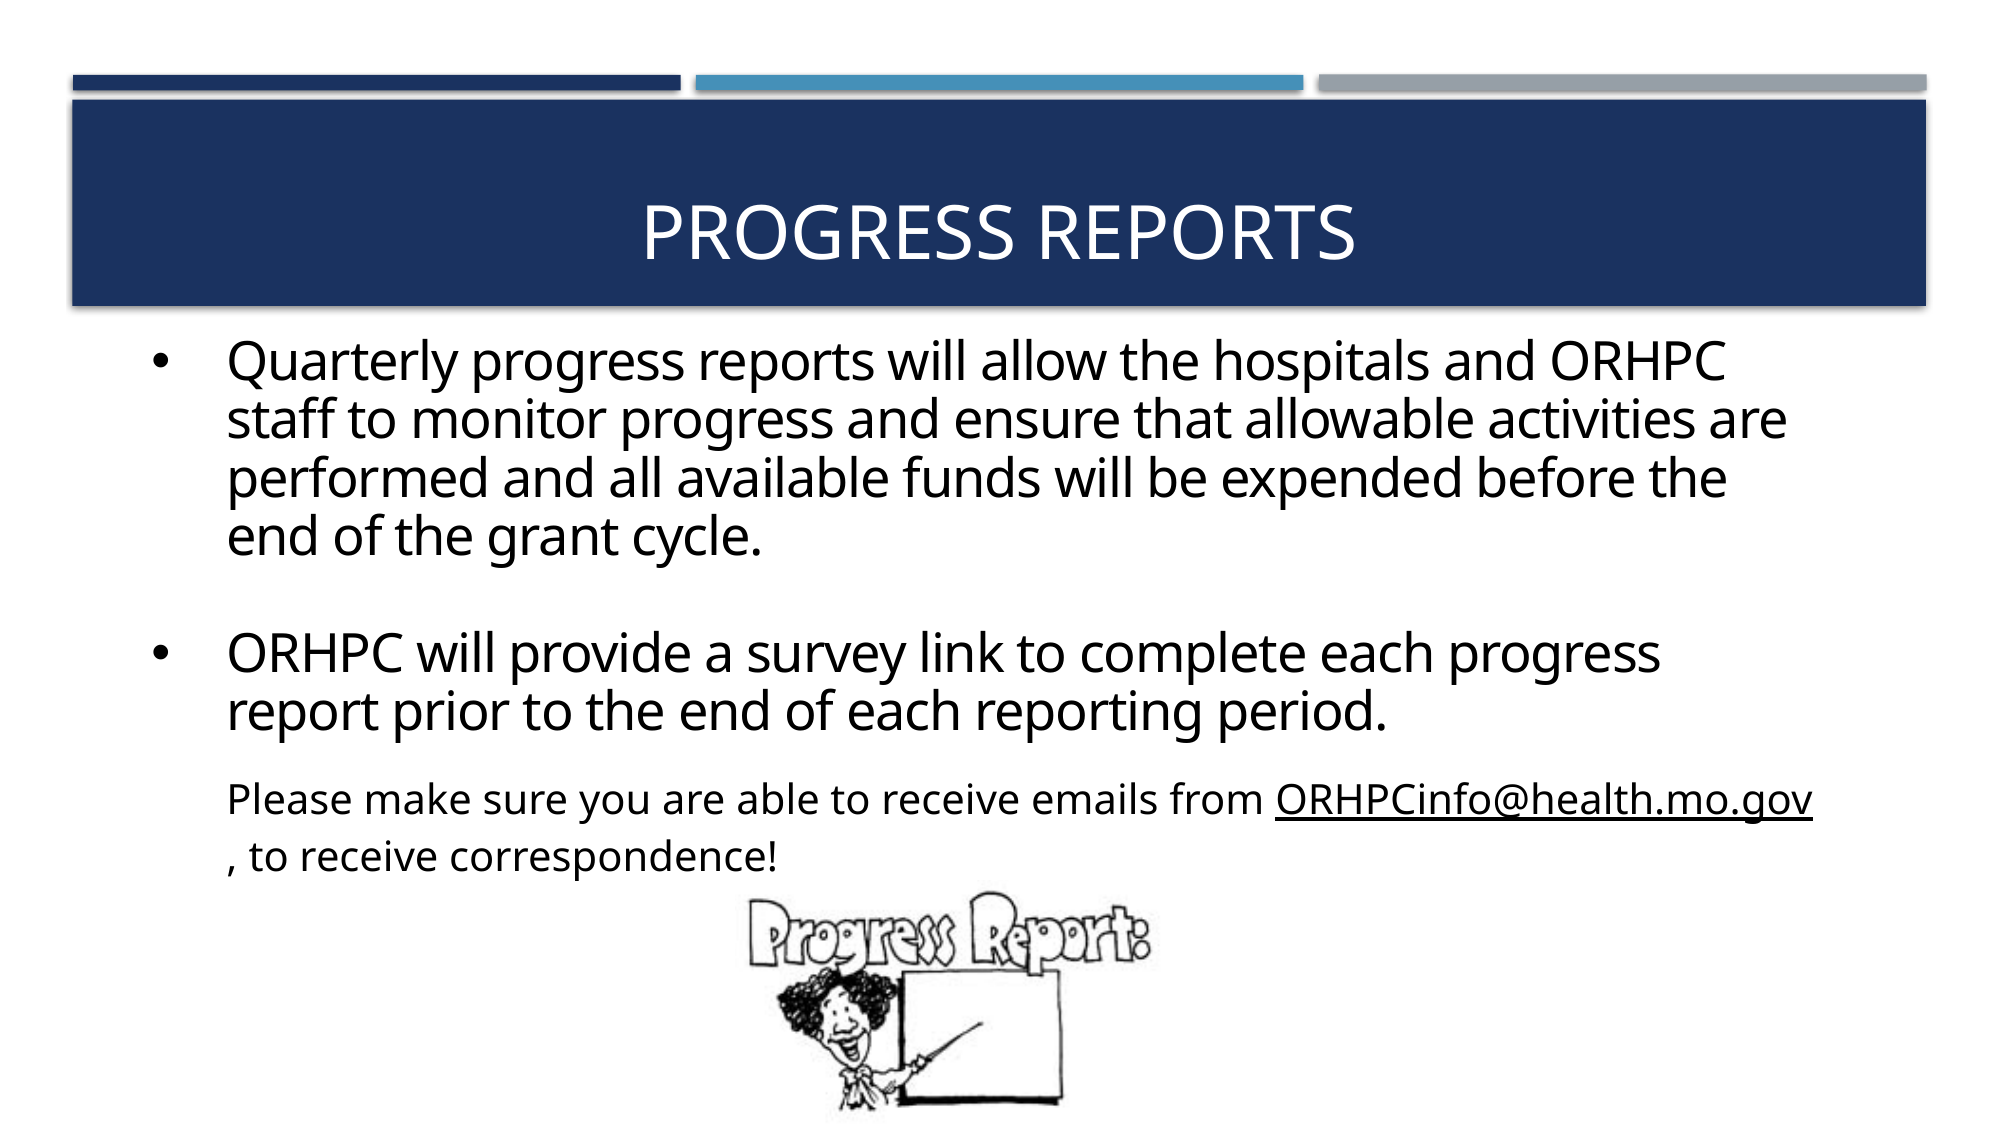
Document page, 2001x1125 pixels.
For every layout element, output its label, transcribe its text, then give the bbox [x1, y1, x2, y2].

picture [734, 879, 1163, 1125]
title Progress Reports [94, 119, 1904, 282]
text_box Quarterly progress reports will allow the hospitals and ORHPC staff to monitor progress and ensure that allowable activities are performed and all available funds will be expended before the end of the grant cycle. ORHPC will provide a survey link to complete each progress report prior to the end of each reporting period. Please make sure you are able to receive emails from ORHPCinfo@health.mo.gov, to receive correspondence! [136, 284, 1830, 1007]
